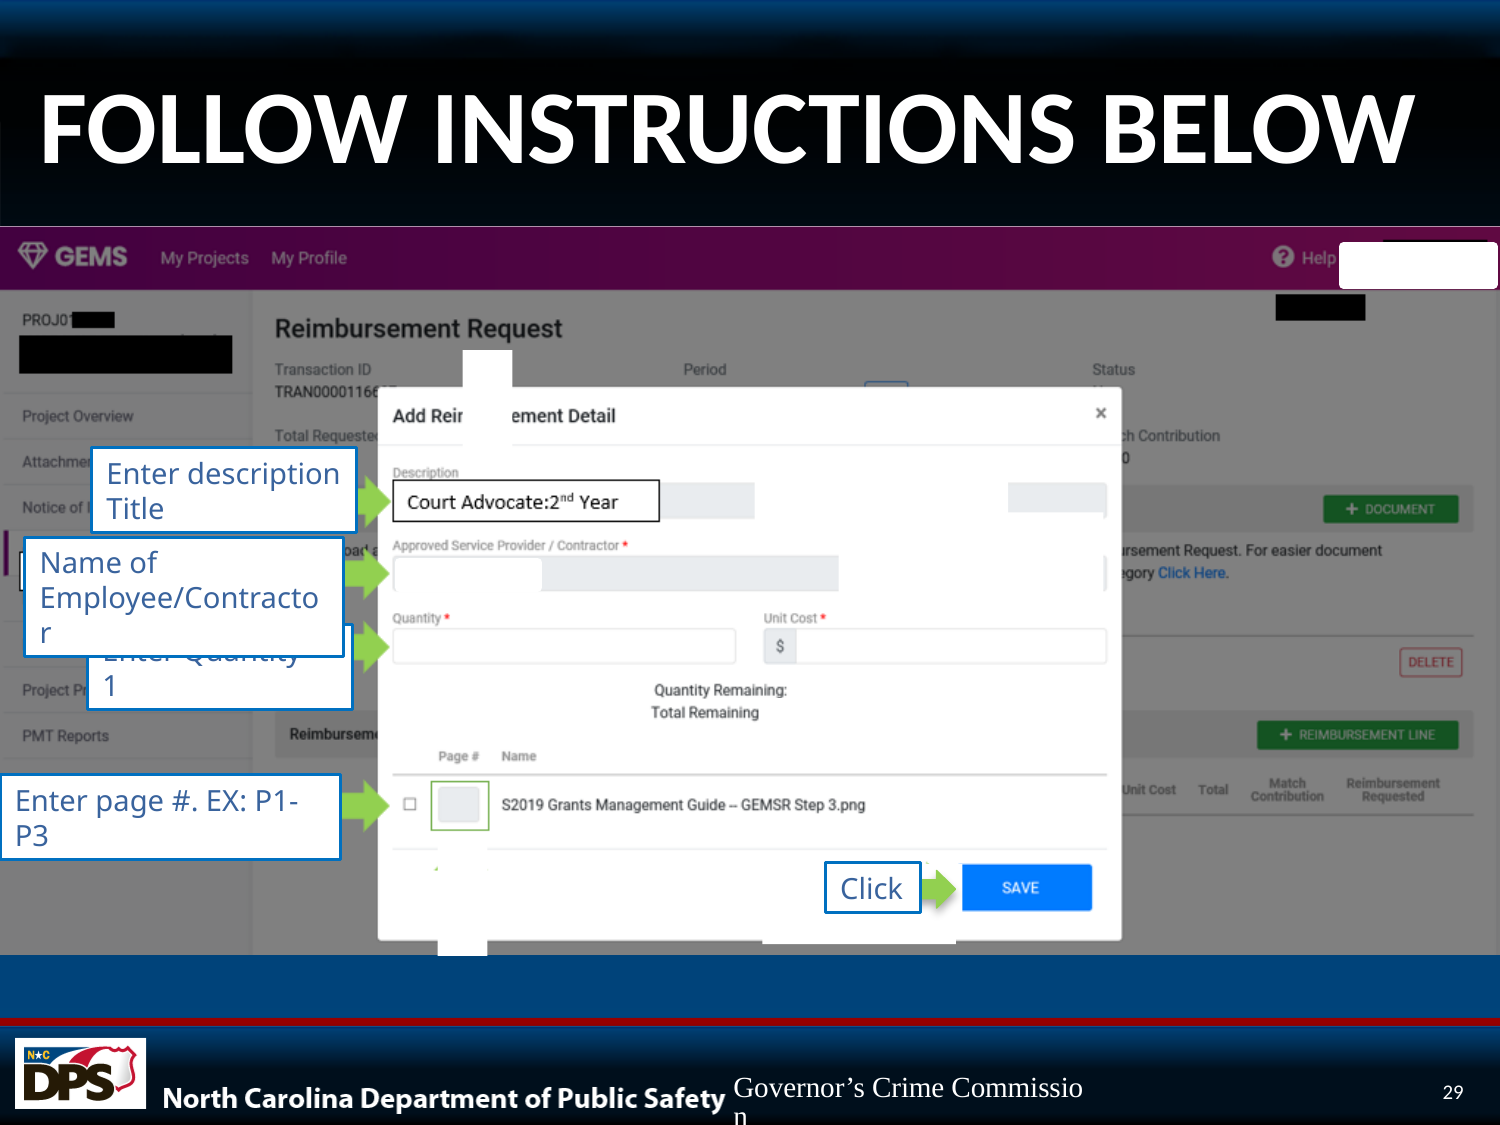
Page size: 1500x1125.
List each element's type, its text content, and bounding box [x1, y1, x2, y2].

slide_number 29 [1418, 1051, 1479, 1112]
picture [0, 0, 1500, 226]
picture [0, 955, 1500, 1125]
footer Governor’s Crime Commission [718, 1051, 1105, 1112]
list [0, 226, 1500, 955]
title FOLLOW INSTRUCTIONS BELOW [24, 45, 1479, 199]
